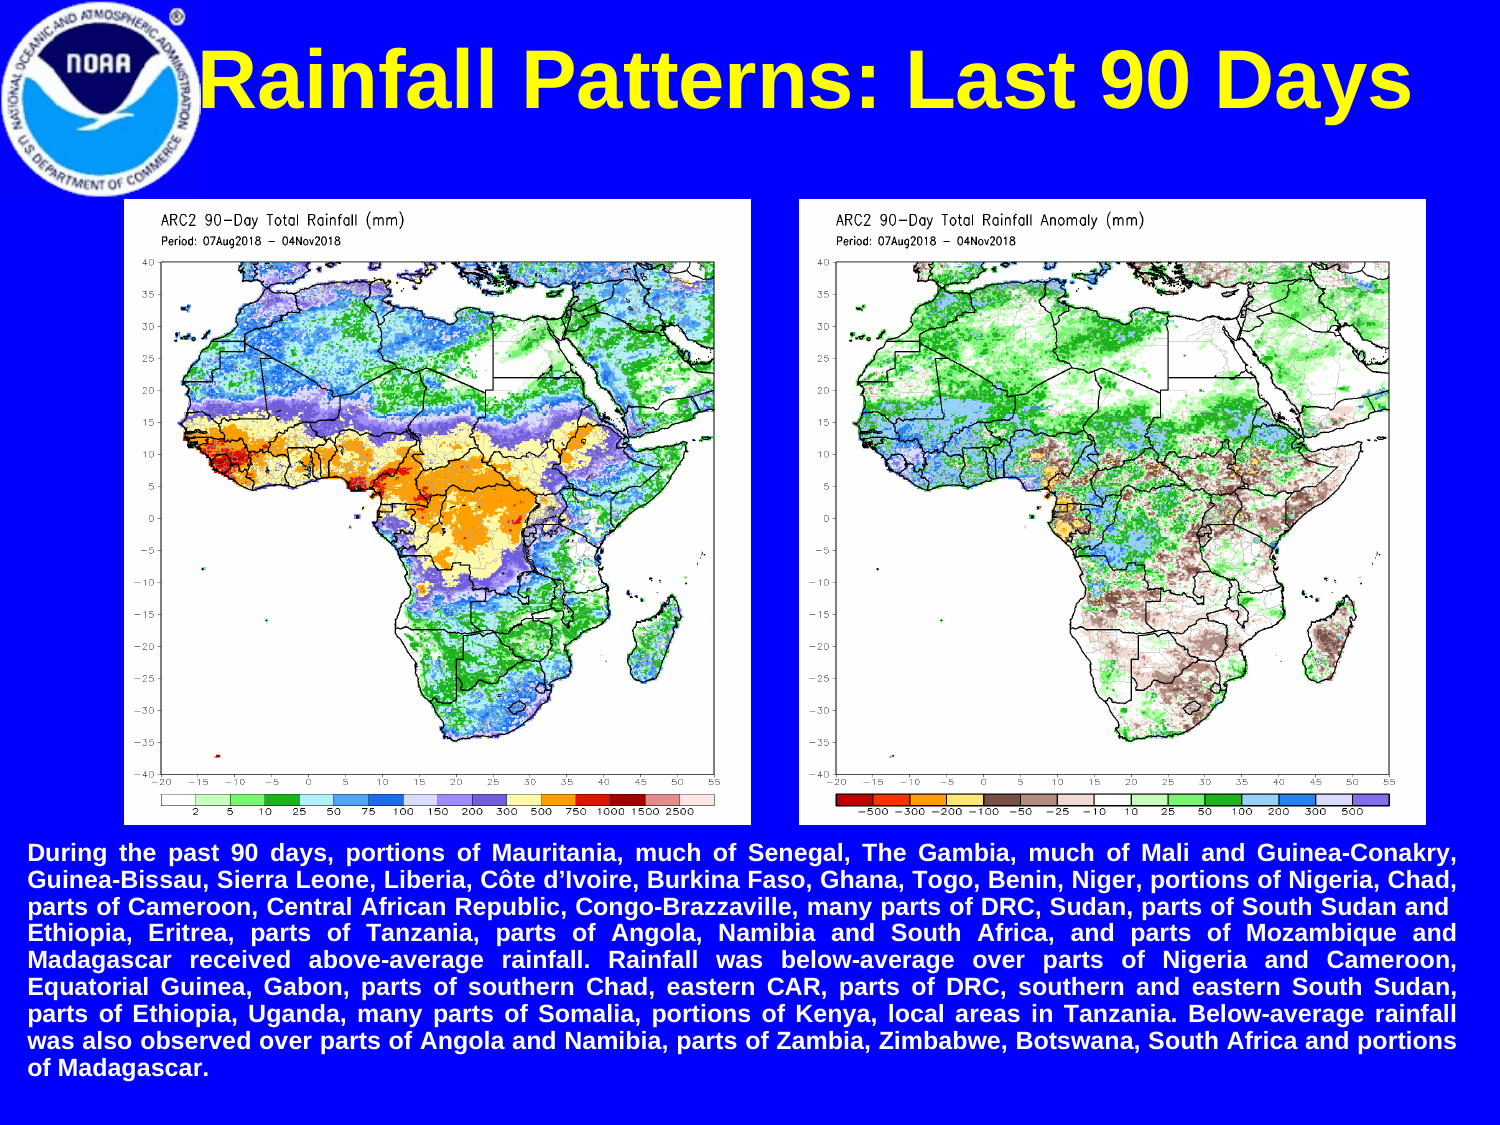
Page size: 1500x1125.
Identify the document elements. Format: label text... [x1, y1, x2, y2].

text_box During the past 90 days, portions of Mauritania, much of Senegal, The Gambia, much of Mali and Guinea-Conakry, Guinea-Bissau, Sierra Leone, Liberia, Côte d’Ivoire, Burkina Faso, Ghana, Togo, Benin, Niger, portions of Nigeria, Chad, parts of Cameroon, Central African Republic, Congo-Brazzaville, many parts of DRC, Sudan, parts of South Sudan and Ethiopia, Eritrea, parts of Tanzania, parts of Angola, Namibia and South Africa, and parts of Mozambique and Madagascar received above-average rainfall. Rainfall was below-average over parts of Nigeria and Cameroon, Equatorial Guinea, Gabon, parts of southern Chad, eastern CAR, parts of DRC, southern and eastern South Sudan, parts of Ethiopia, Uganda, many parts of Somalia, portions of Kenya, local areas in Tanzania. Below-average rainfall was also observed over parts of Angola and Namibia, parts of Zambia, Zimbabwe, Botswana, South Africa and portions of Madagascar. [12, 831, 1475, 1090]
picture [799, 199, 1425, 825]
title Rainfall Patterns: Last 90 Days [174, 0, 1438, 150]
picture [0, 0, 750, 825]
